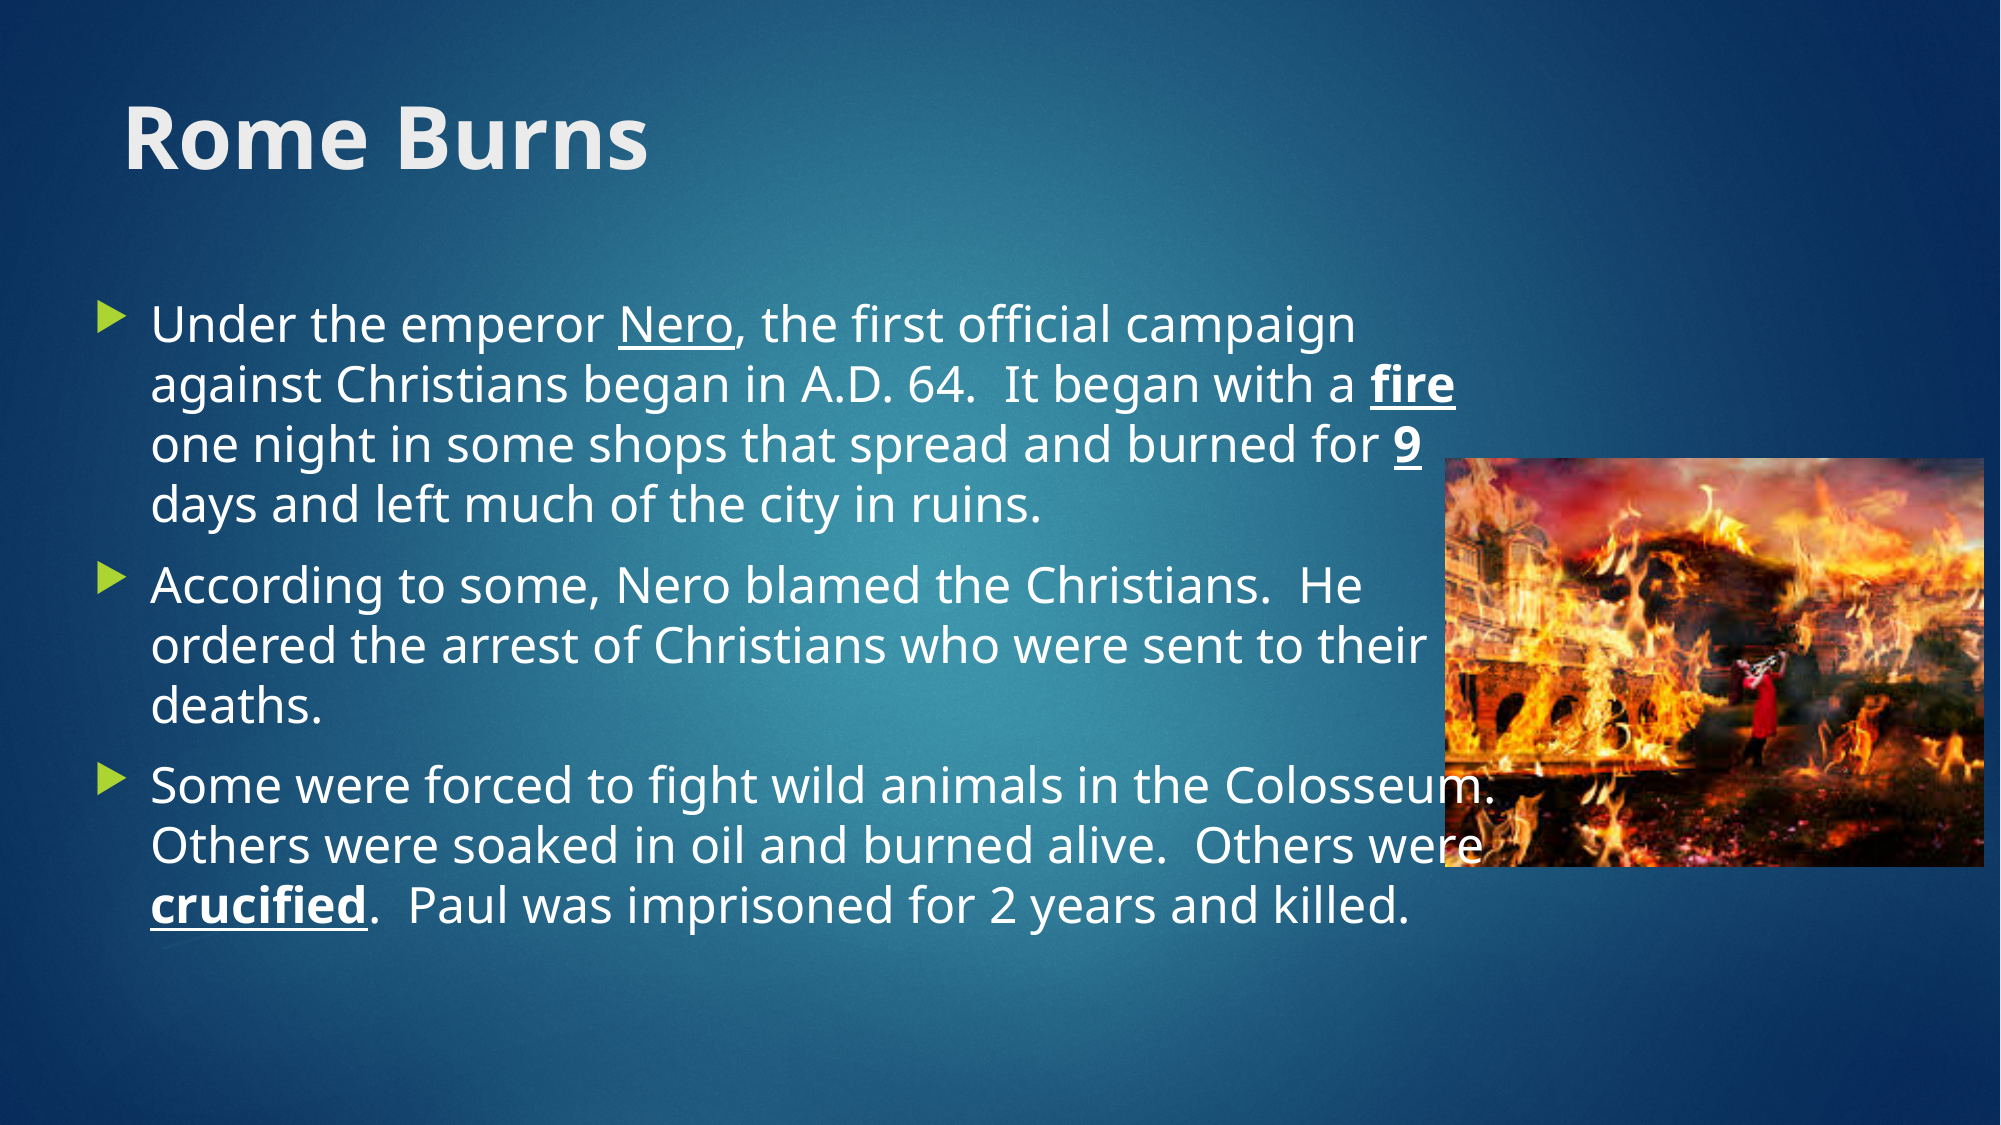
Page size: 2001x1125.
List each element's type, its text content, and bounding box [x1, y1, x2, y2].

title Rome Burns [106, 74, 1649, 304]
picture [1445, 458, 1984, 867]
list Under the emperor Nero, the first official campaign against Christians began in A.D. 64. It began with a fire one night in some shops that spread and burned for 9 days and left much of the city in ruins. According to some, Nero blamed the Christians. He ordered the arrest of Christians who were sent to their deaths. Some were forced to fight wild animals in the Colosseum. Others were soaked in oil and burned alive. Others were crucified. Paul was imprisoned for 2 years and killed. [78, 284, 1547, 973]
